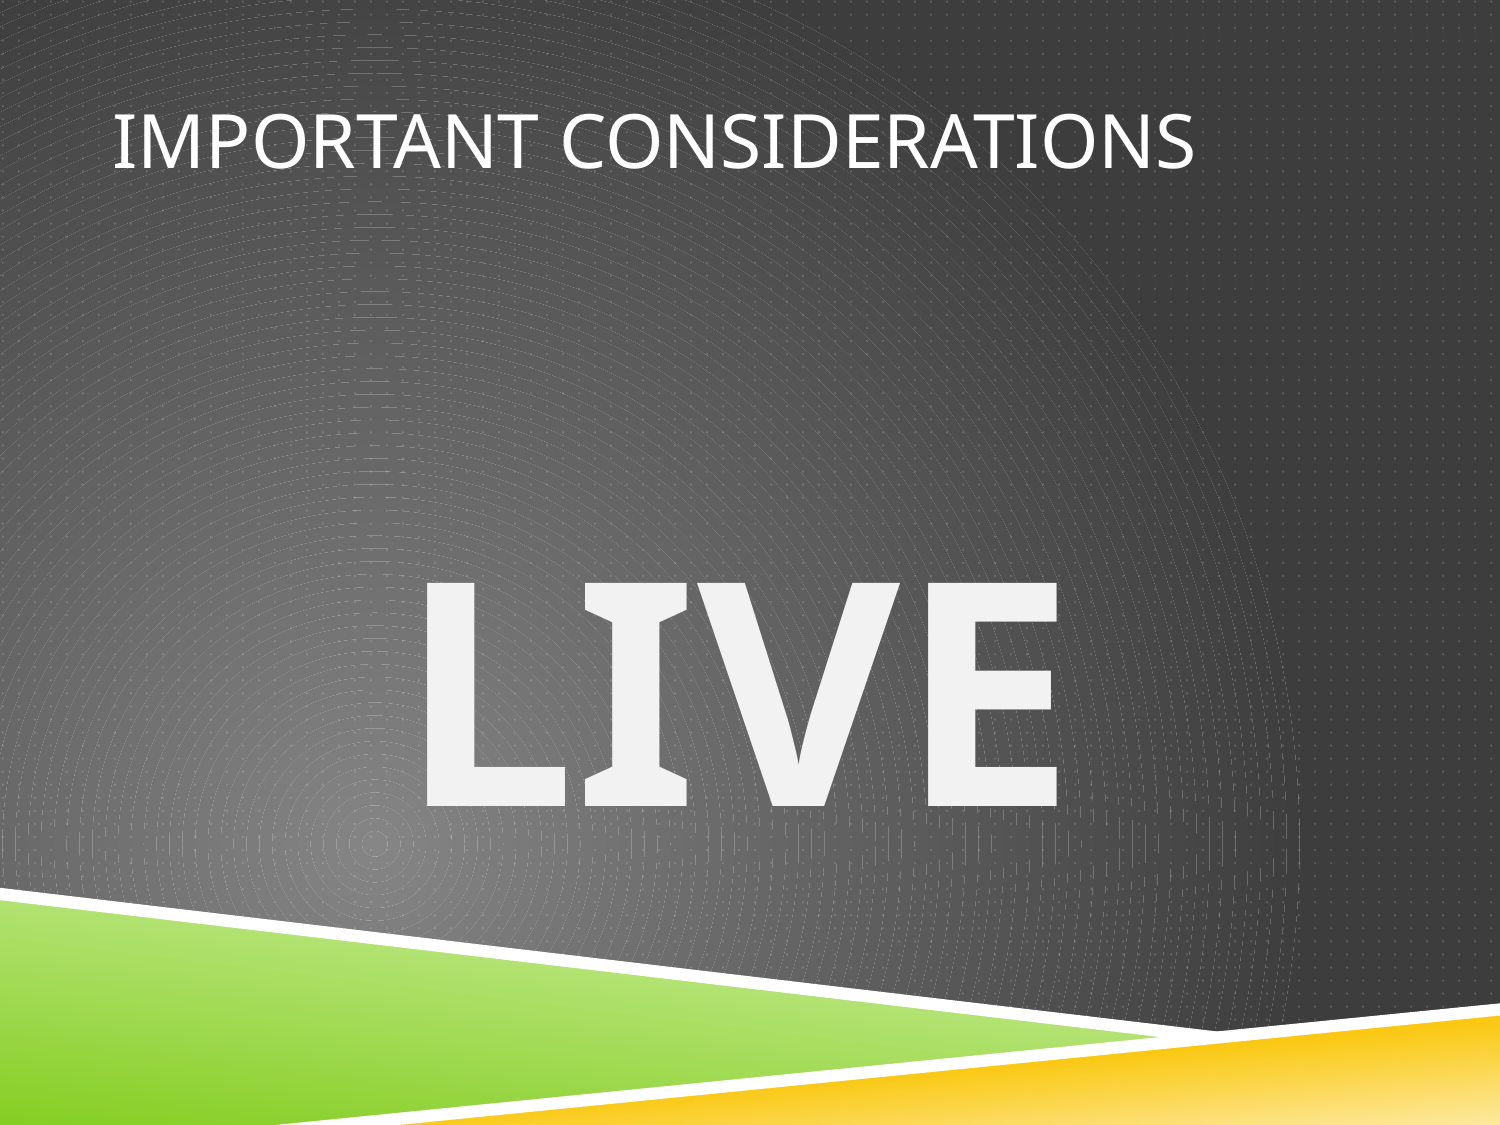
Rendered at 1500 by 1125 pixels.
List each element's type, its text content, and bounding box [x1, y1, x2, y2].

text_box LIVE [362, 486, 1113, 877]
title Important Considerations [112, 45, 1388, 233]
